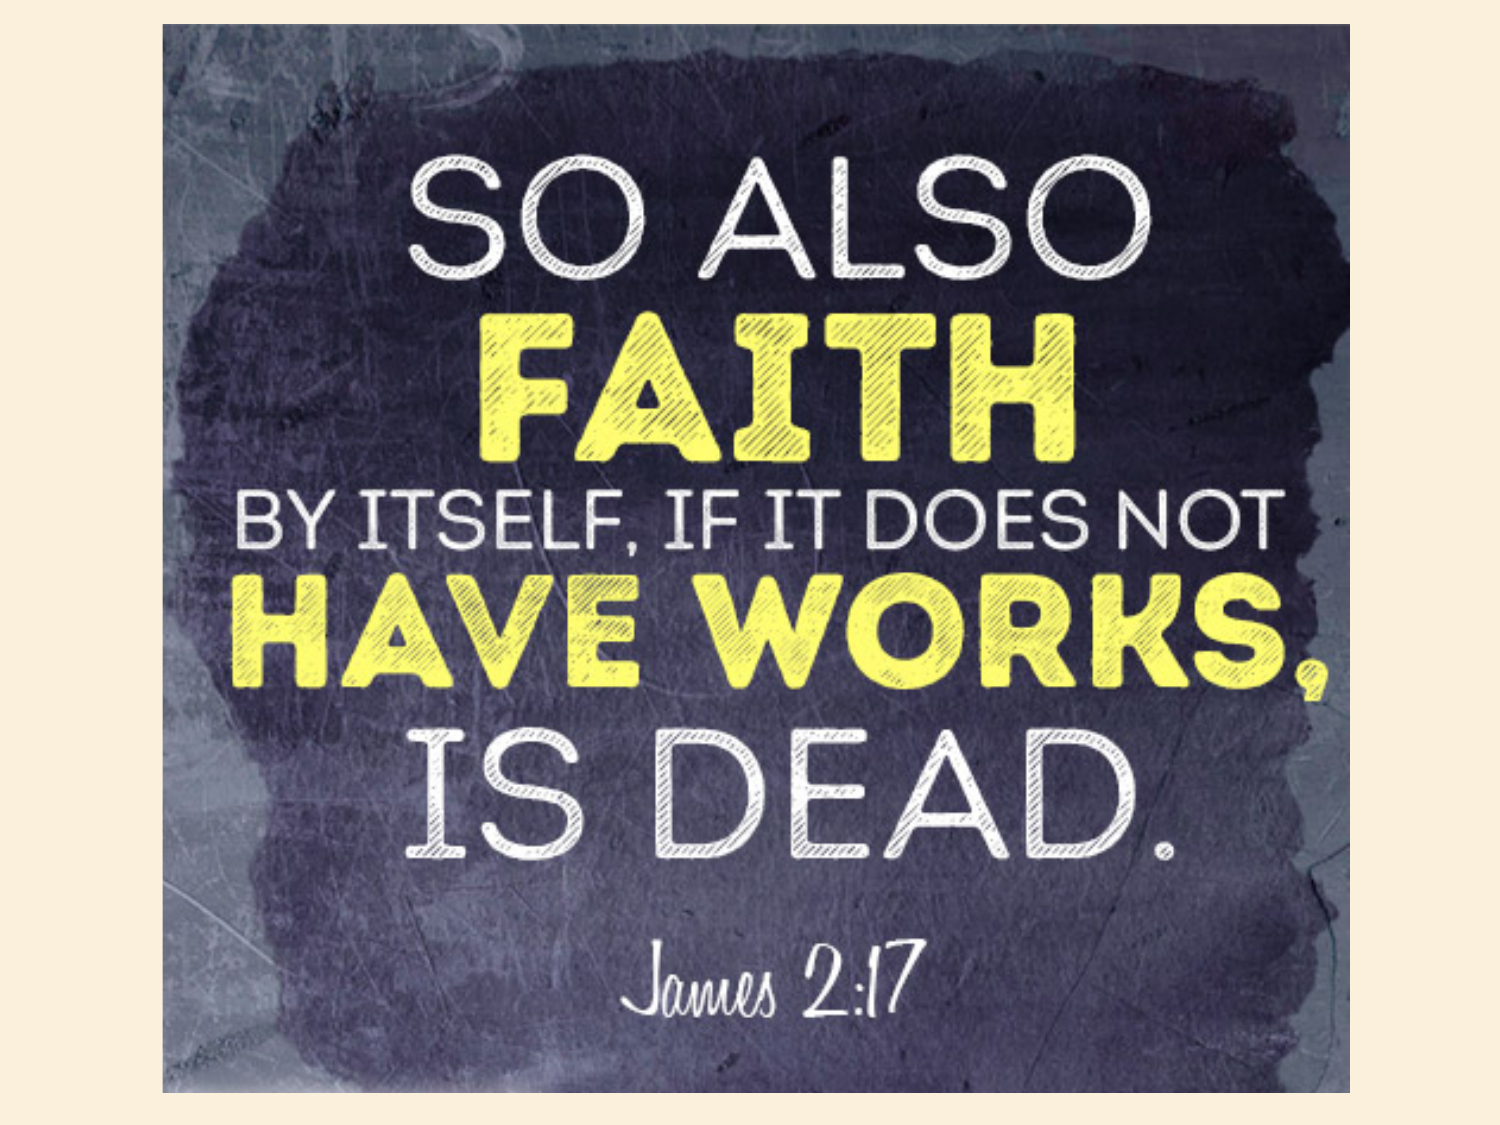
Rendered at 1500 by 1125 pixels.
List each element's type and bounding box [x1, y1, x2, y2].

list [162, 24, 1351, 1093]
